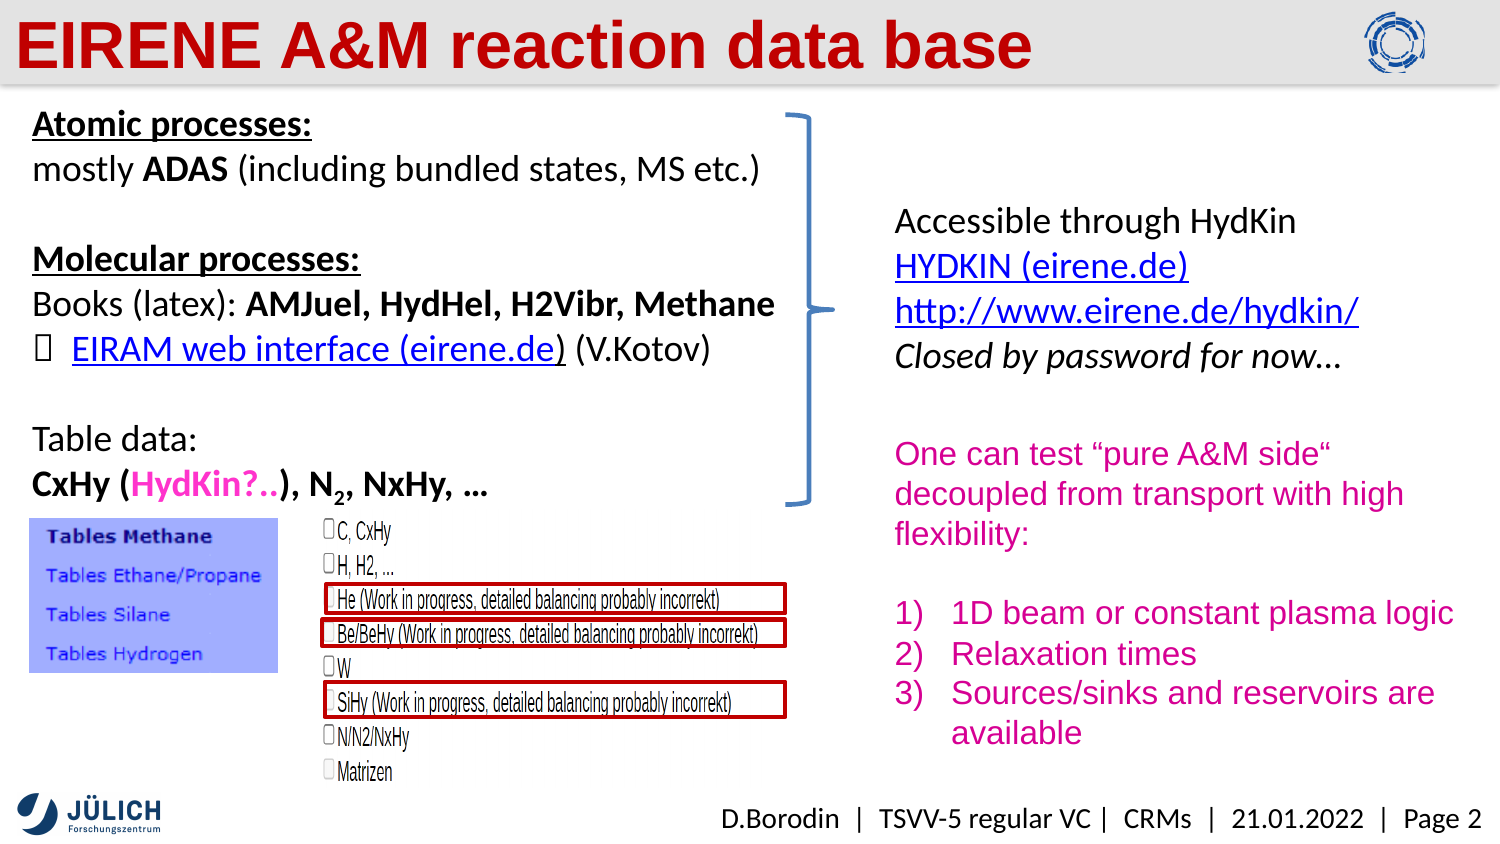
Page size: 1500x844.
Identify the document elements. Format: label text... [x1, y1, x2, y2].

text_box [767, 680, 787, 719]
text_box [767, 582, 787, 615]
text_box Accessible through HydKin HYDKIN (eirene.de) http://www.eirene.de/hydkin/ Closed by password for now… [879, 188, 1436, 424]
picture [315, 509, 762, 789]
text_box [785, 113, 834, 506]
picture [17, 792, 161, 836]
text_box [767, 617, 787, 648]
text_box Atomic processes: mostly ADAS (including bundled states, MS etc.) Molecular processes: Books (latex): AMJuel, HydHel, H2Vibr, Methane  EIRAM web interface (eirene.de) (V.Kotov) Table data: CxHy (HydKin?..), N2, NxHy, … [17, 91, 1238, 562]
picture [29, 518, 278, 674]
text_box One can test “pure A&M side“ decoupled from transport with high flexibility: 1D beam or constant plasma logic Relaxation times Sources/sinks and reservoirs are available [879, 424, 1483, 759]
title EIRENE A&M reaction data base [0, 20, 1238, 77]
